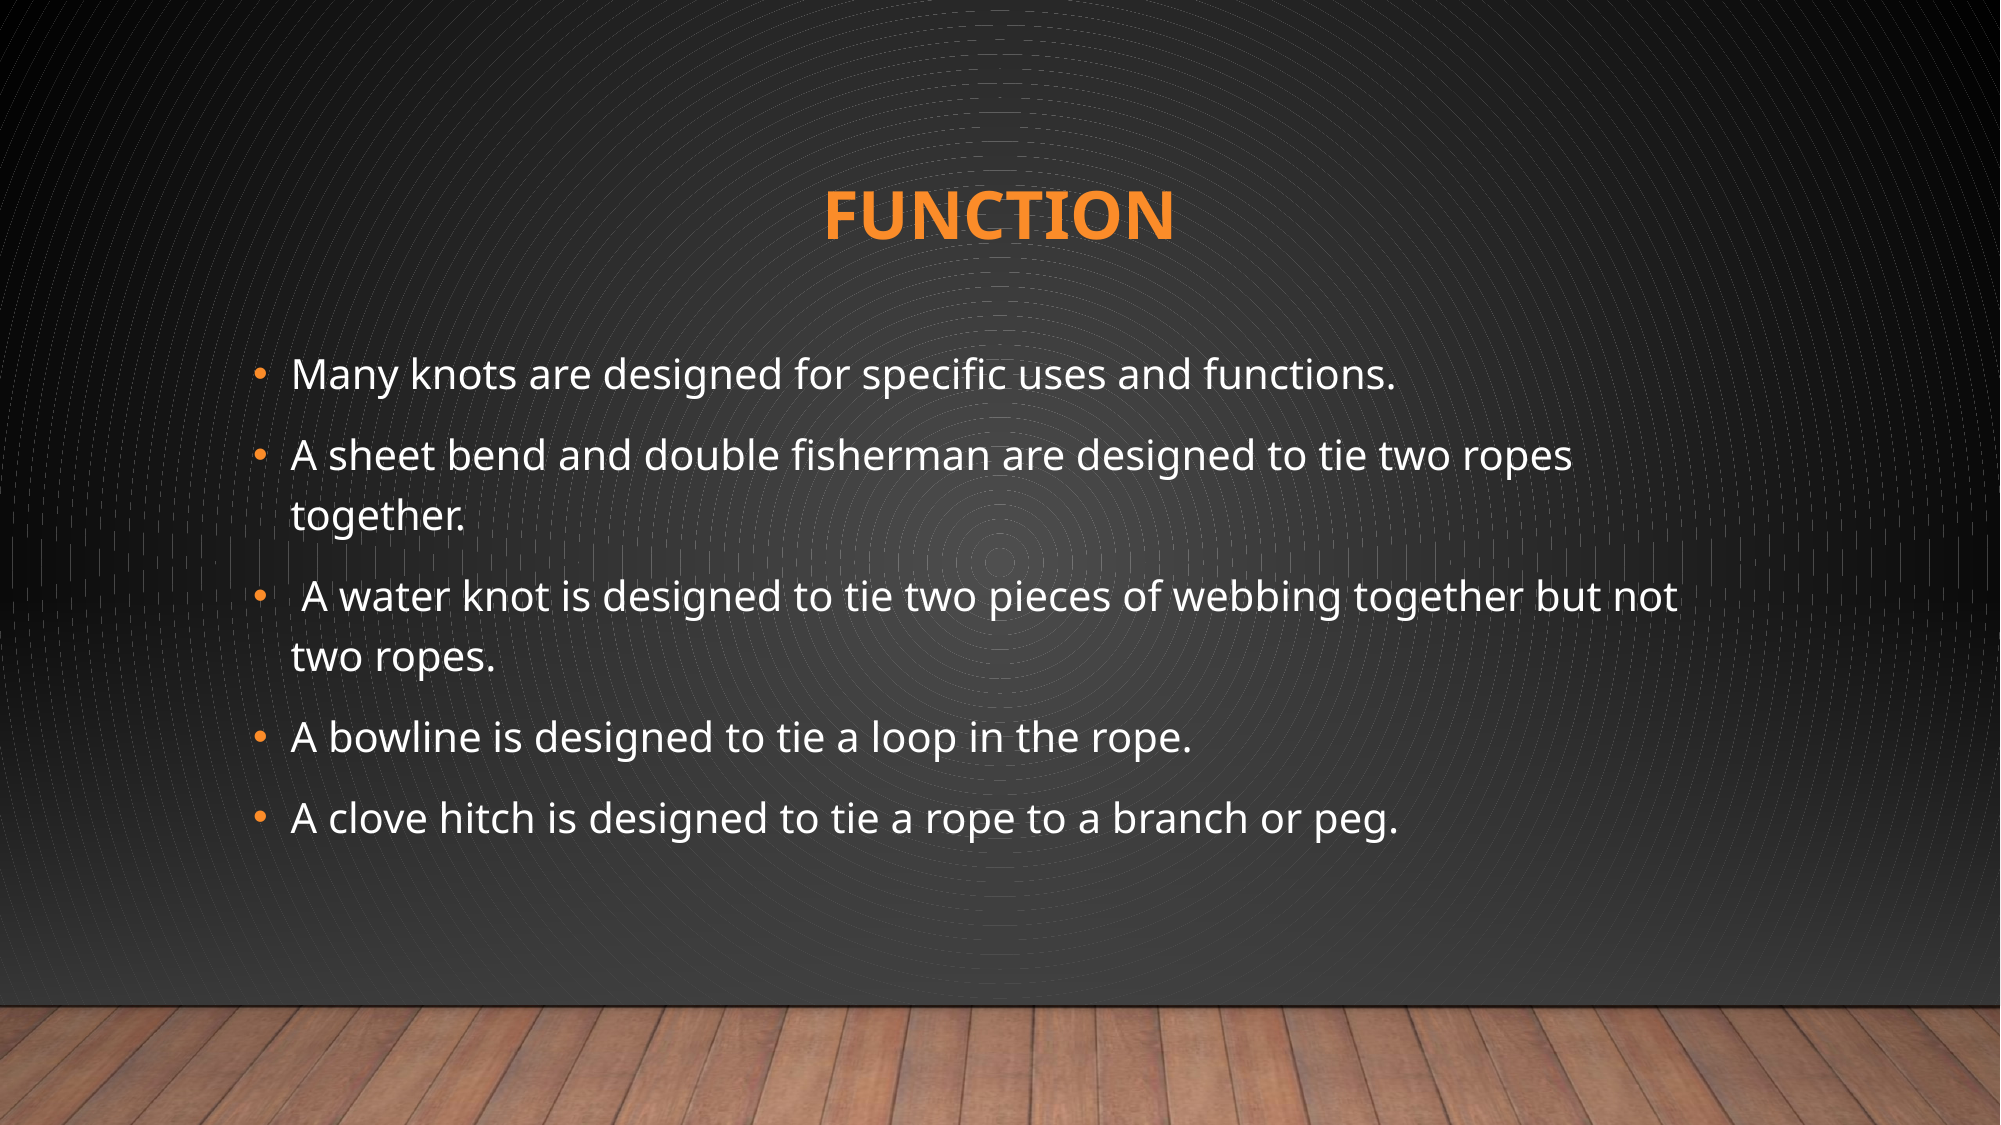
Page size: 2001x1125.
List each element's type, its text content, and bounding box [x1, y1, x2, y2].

list Many knots are designed for specific uses and functions. A sheet bend and double fisherman are designed to tie two ropes together. A water knot is designed to tie two pieces of webbing together but not two ropes. A bowline is designed to tie a loop in the rope. A clove hitch is designed to tie a rope to a branch or peg. [238, 330, 1763, 897]
title Function [238, 131, 1763, 305]
picture [0, 1005, 2000, 1125]
